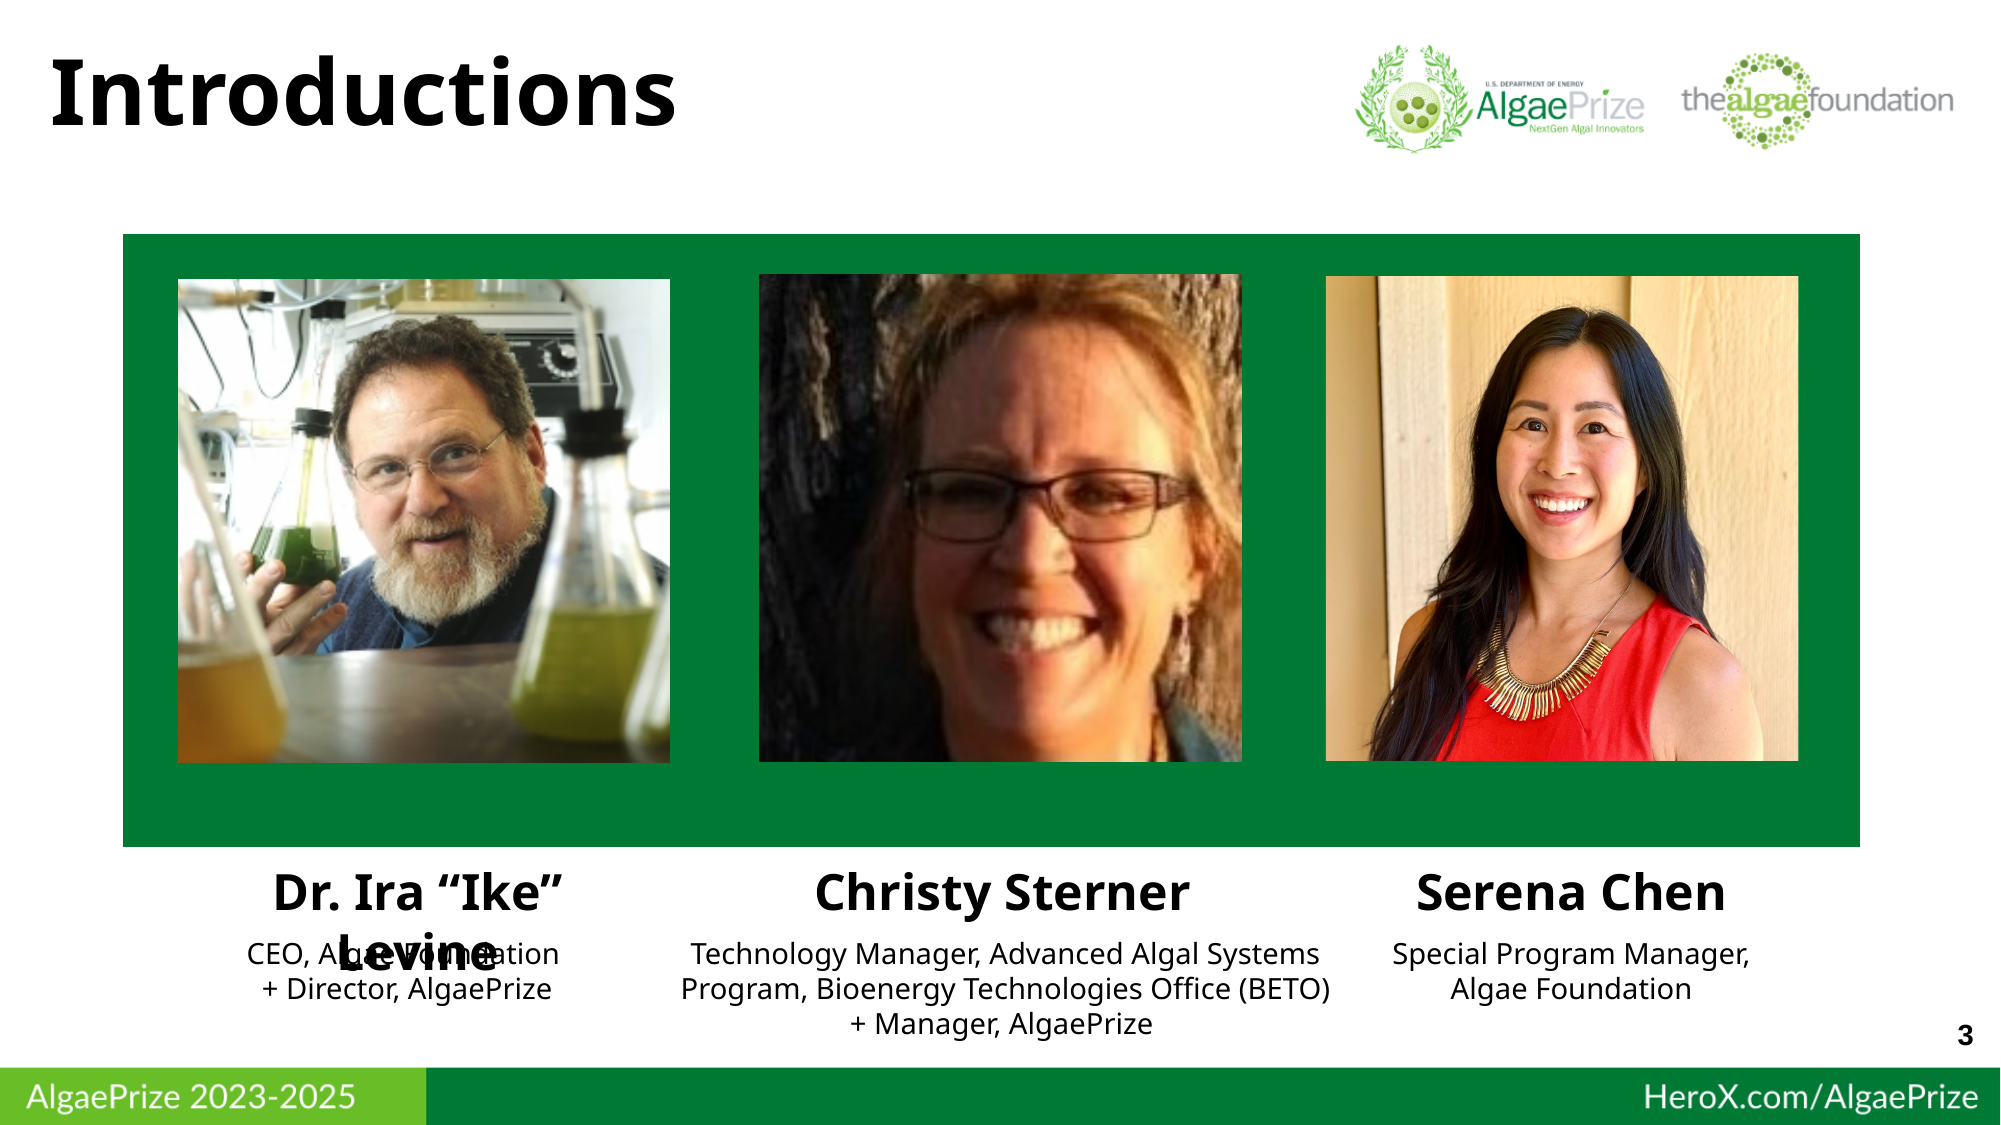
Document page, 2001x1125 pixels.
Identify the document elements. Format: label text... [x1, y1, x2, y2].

text_box 3 [1942, 1009, 1989, 1059]
text_box Serena Chen [1332, 853, 1811, 928]
text_box Technology Manager, Advanced Algal Systems Program, Bioenergy Technologies Office (BETO) + Manager, AlgaePrize [628, 928, 1383, 1048]
text_box Introductions [35, 26, 780, 152]
picture [0, 0, 2001, 1125]
text_box Christy Sterner [763, 853, 1242, 928]
text_box Dr. Ira “Ike” Levine [178, 853, 657, 928]
text_box [123, 235, 1859, 846]
text_box CEO, Algae Foundation + Director, AlgaePrize [0, 928, 628, 1013]
text_box Special Program Manager, Algae Foundation [1383, 928, 1911, 1013]
